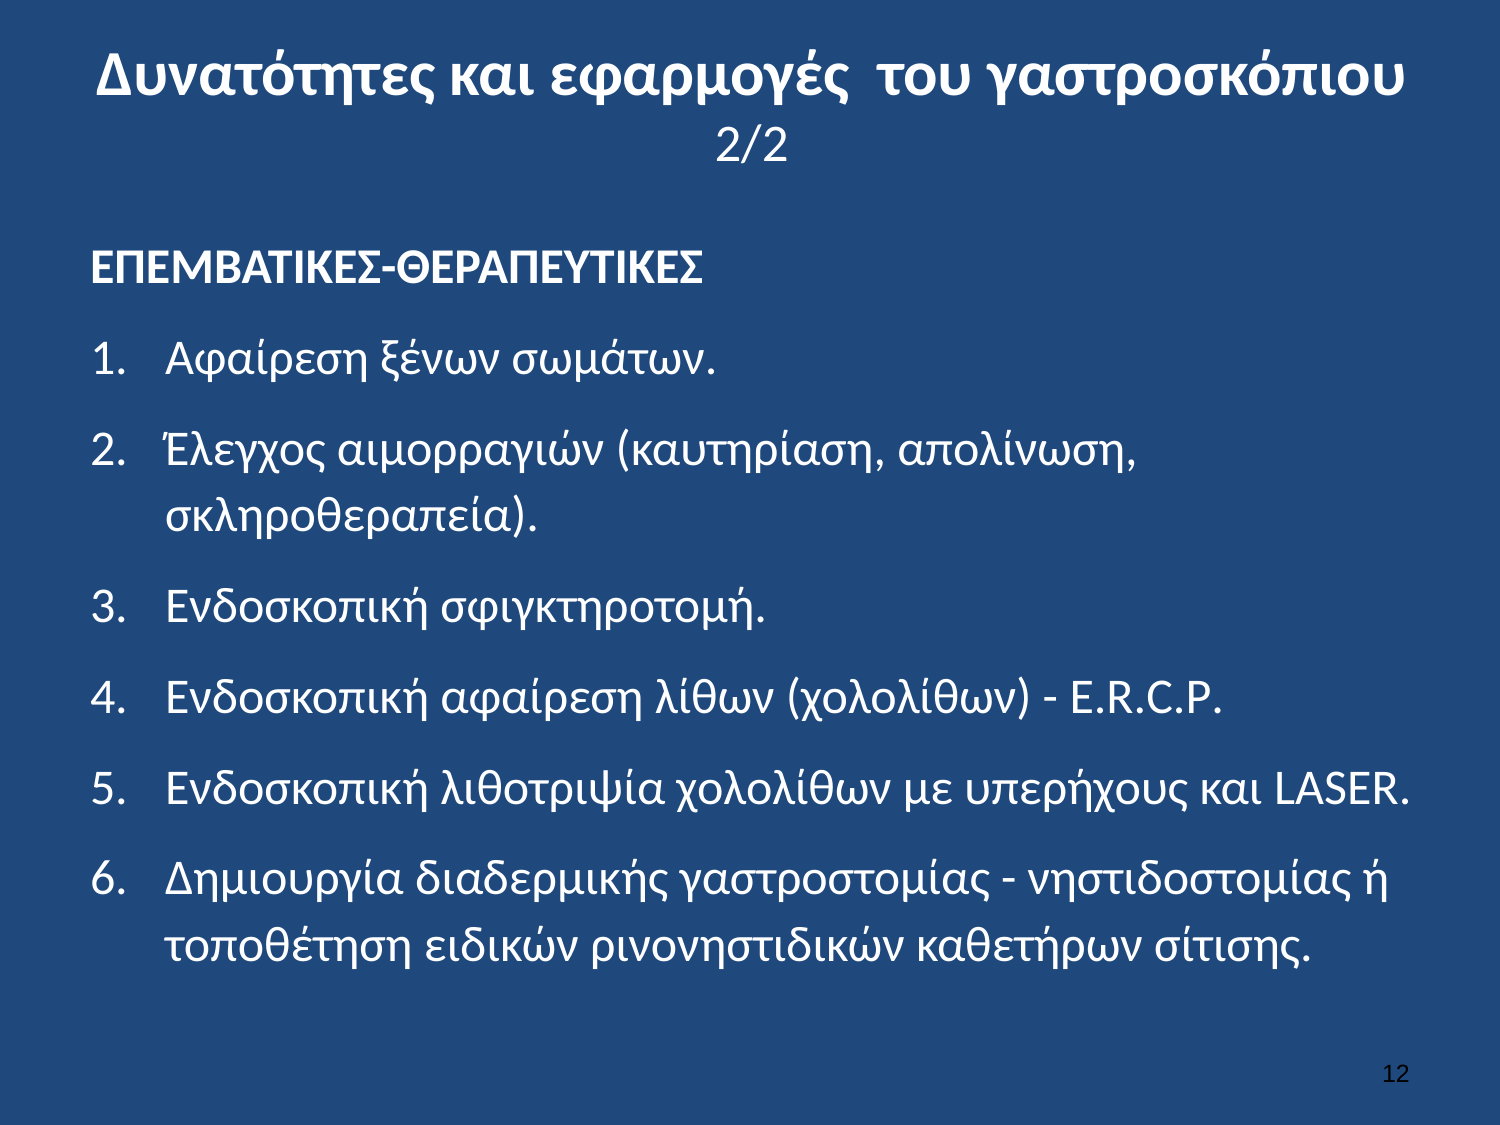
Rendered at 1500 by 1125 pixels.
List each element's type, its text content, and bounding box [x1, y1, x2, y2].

slide_number 11 [1074, 1042, 1425, 1103]
list ΕΠΕΜΒΑΤΙΚΕΣ-ΘΕΡΑΠΕΥΤΙΚΕΣ Αφαίρεση ξένων σωμάτων. Έλεγχος αιμορραγιών (καυτηρίαση, απολίνωση, σκληροθεραπεία). Ενδοσκοπική σφιγκτηροτομή. Ενδοσκοπική αφαίρεση λίθων (χολολίθων) - E.R.C.P. Ενδοσκοπική λιθοτριψία χολολίθων με υπερήχους και LASER. Δημιουργία διαδερμικής γαστροστομίας - νηστιδοστομίας ή τοποθέτηση ειδικών ρινονηστιδικών καθετήρων σίτισης. [75, 219, 1471, 1024]
title Δυνατότητες και εφαρμογές του γαστροσκόπιου 2/2 [76, 19, 1427, 185]
